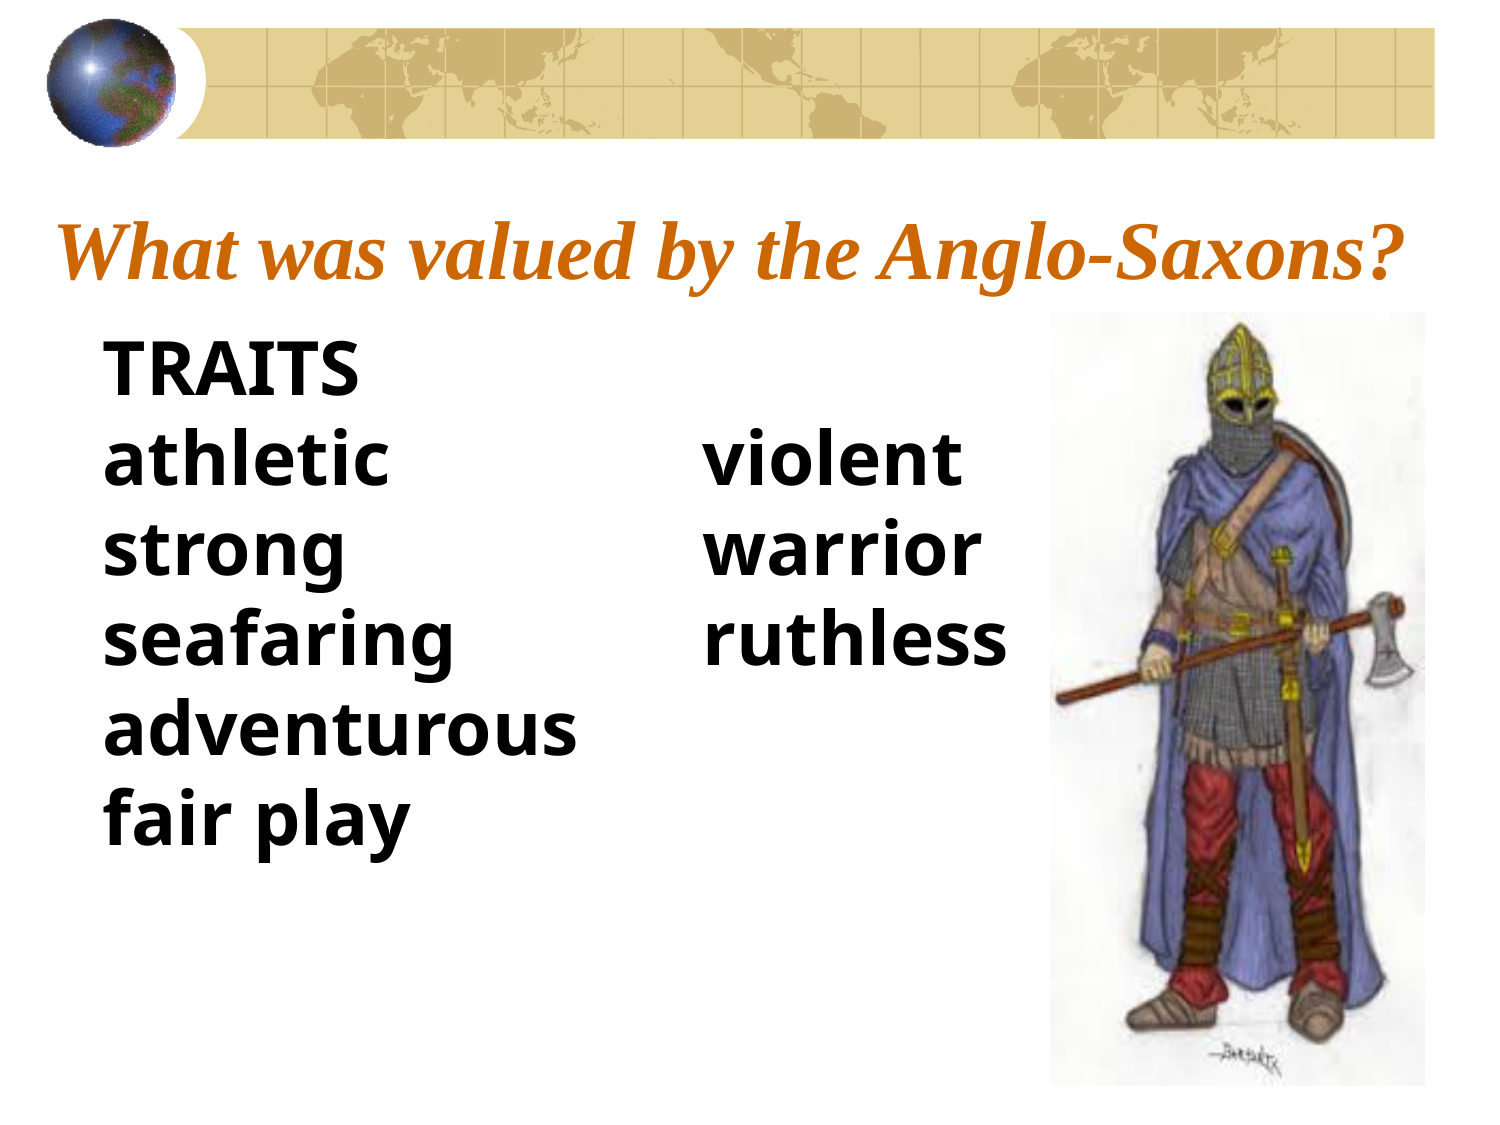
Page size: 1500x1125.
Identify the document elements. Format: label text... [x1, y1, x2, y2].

title What was valued by the Anglo-Saxons? [37, 152, 1476, 341]
picture [42, 14, 190, 151]
list TRAITS athletic violent strong warrior seafaring ruthless adventurous fair play [87, 312, 1047, 988]
picture [1049, 312, 1426, 1087]
